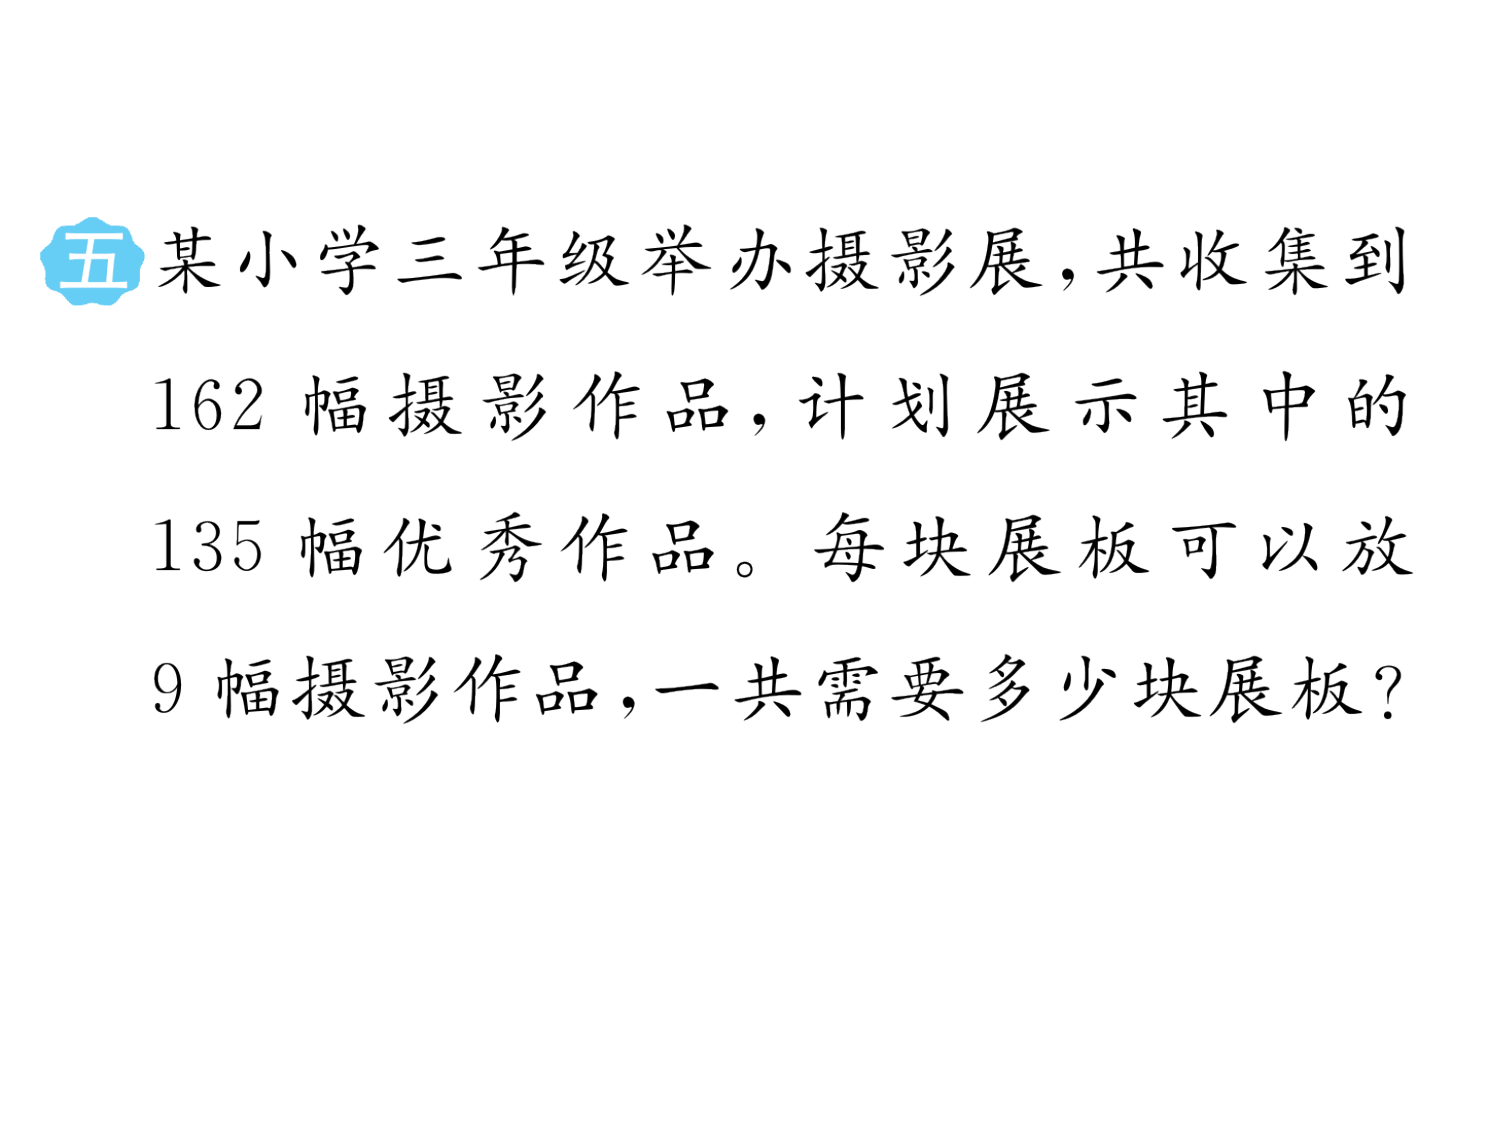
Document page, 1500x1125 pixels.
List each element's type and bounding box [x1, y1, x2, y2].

picture [35, 177, 1453, 1028]
